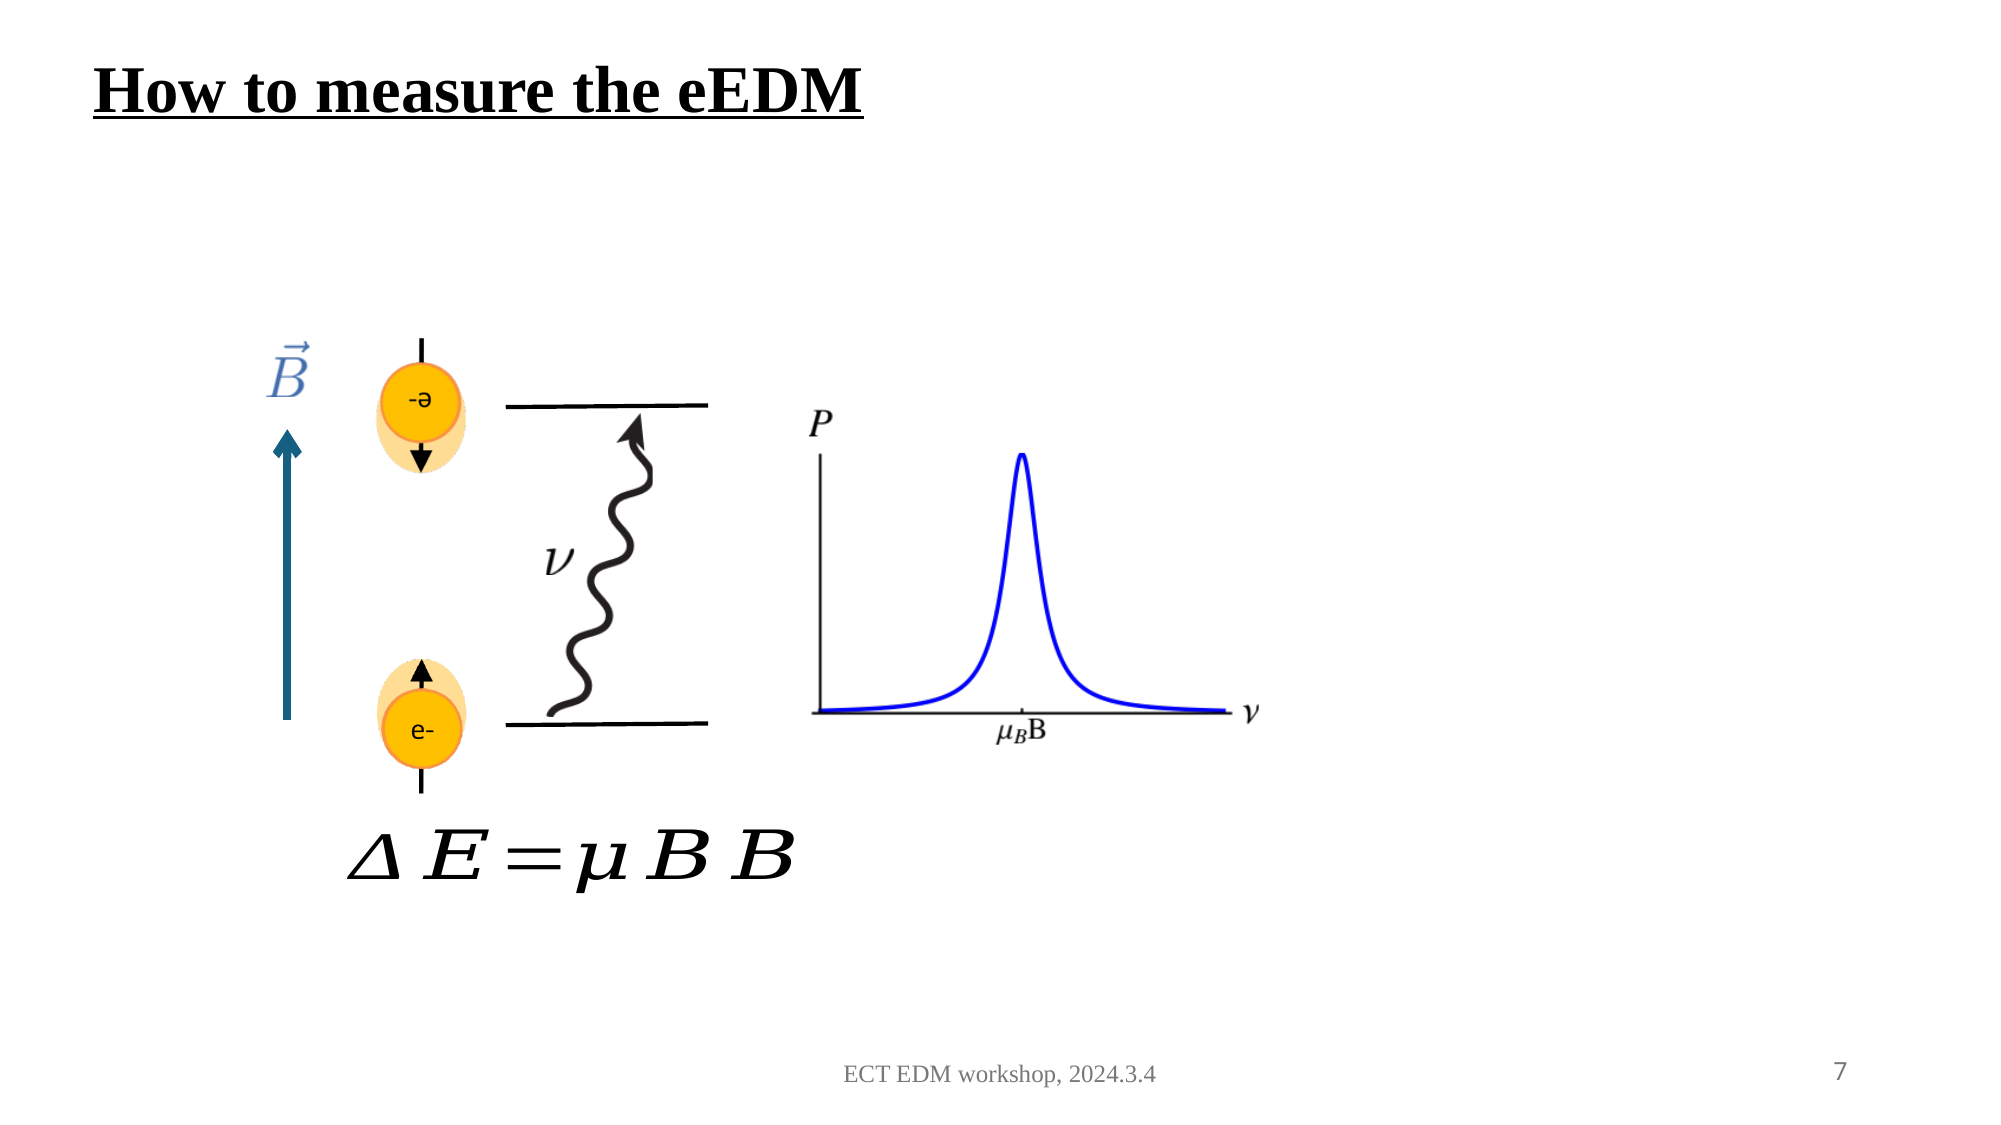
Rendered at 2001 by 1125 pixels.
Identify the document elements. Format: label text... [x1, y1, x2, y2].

picture [265, 339, 311, 397]
picture [367, 646, 476, 800]
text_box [505, 404, 709, 408]
picture [808, 406, 1260, 746]
text_box How to measure the eEDM [78, 38, 880, 133]
picture [545, 413, 654, 718]
slide_number 7 [1412, 1042, 1863, 1103]
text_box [505, 722, 709, 726]
picture [366, 330, 475, 484]
footer ECT EDM workshop, 2024.3.4 [662, 1042, 1338, 1103]
